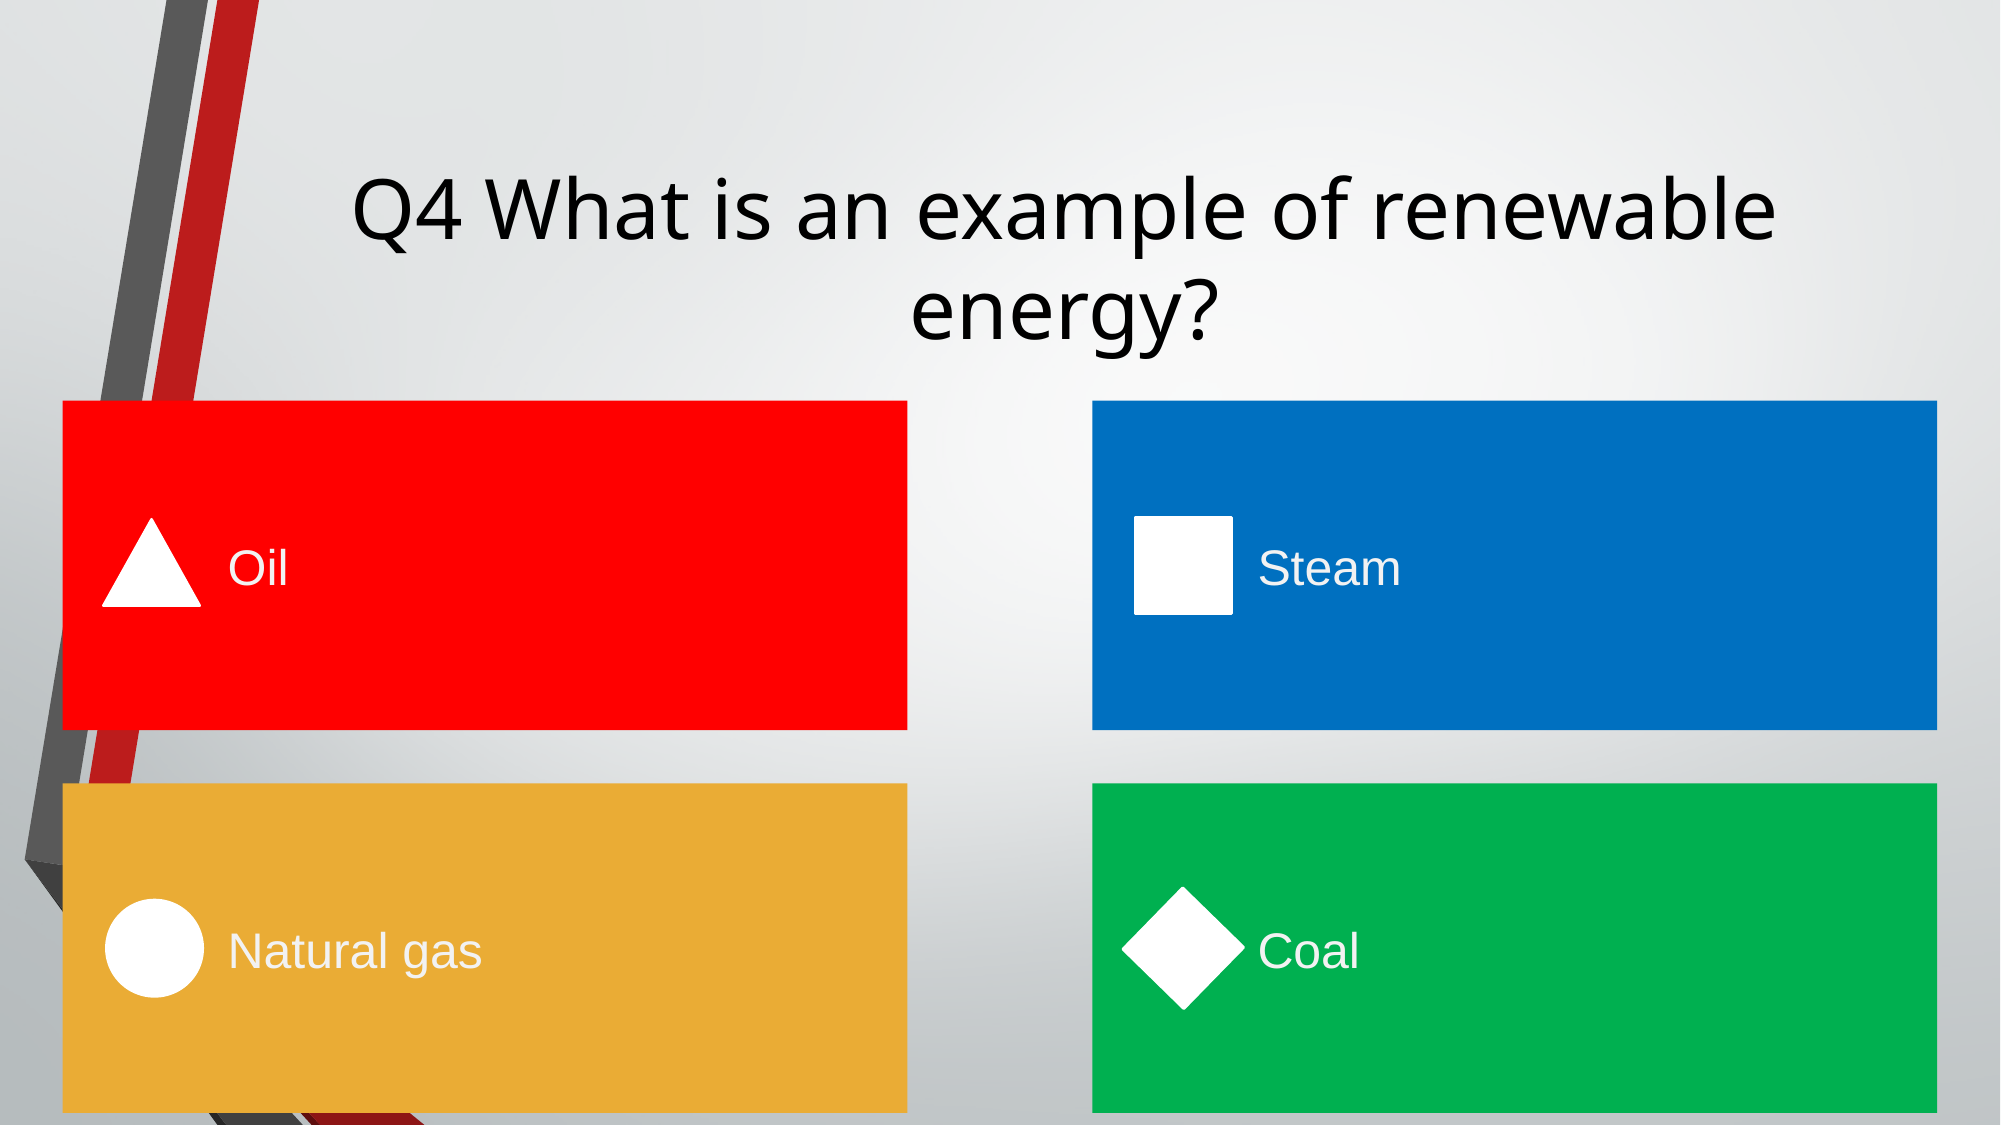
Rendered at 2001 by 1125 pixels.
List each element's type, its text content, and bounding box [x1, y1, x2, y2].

text_box Natural gas [62, 783, 908, 1113]
text_box [1134, 516, 1233, 615]
text_box Coal [1092, 783, 1938, 1113]
text_box Steam [1092, 400, 1938, 731]
text_box [102, 517, 201, 607]
text_box [105, 898, 205, 998]
text_box [1121, 886, 1245, 1010]
list Oil [62, 400, 908, 731]
title Q4 What is an example of renewable energy? [243, 112, 1887, 400]
